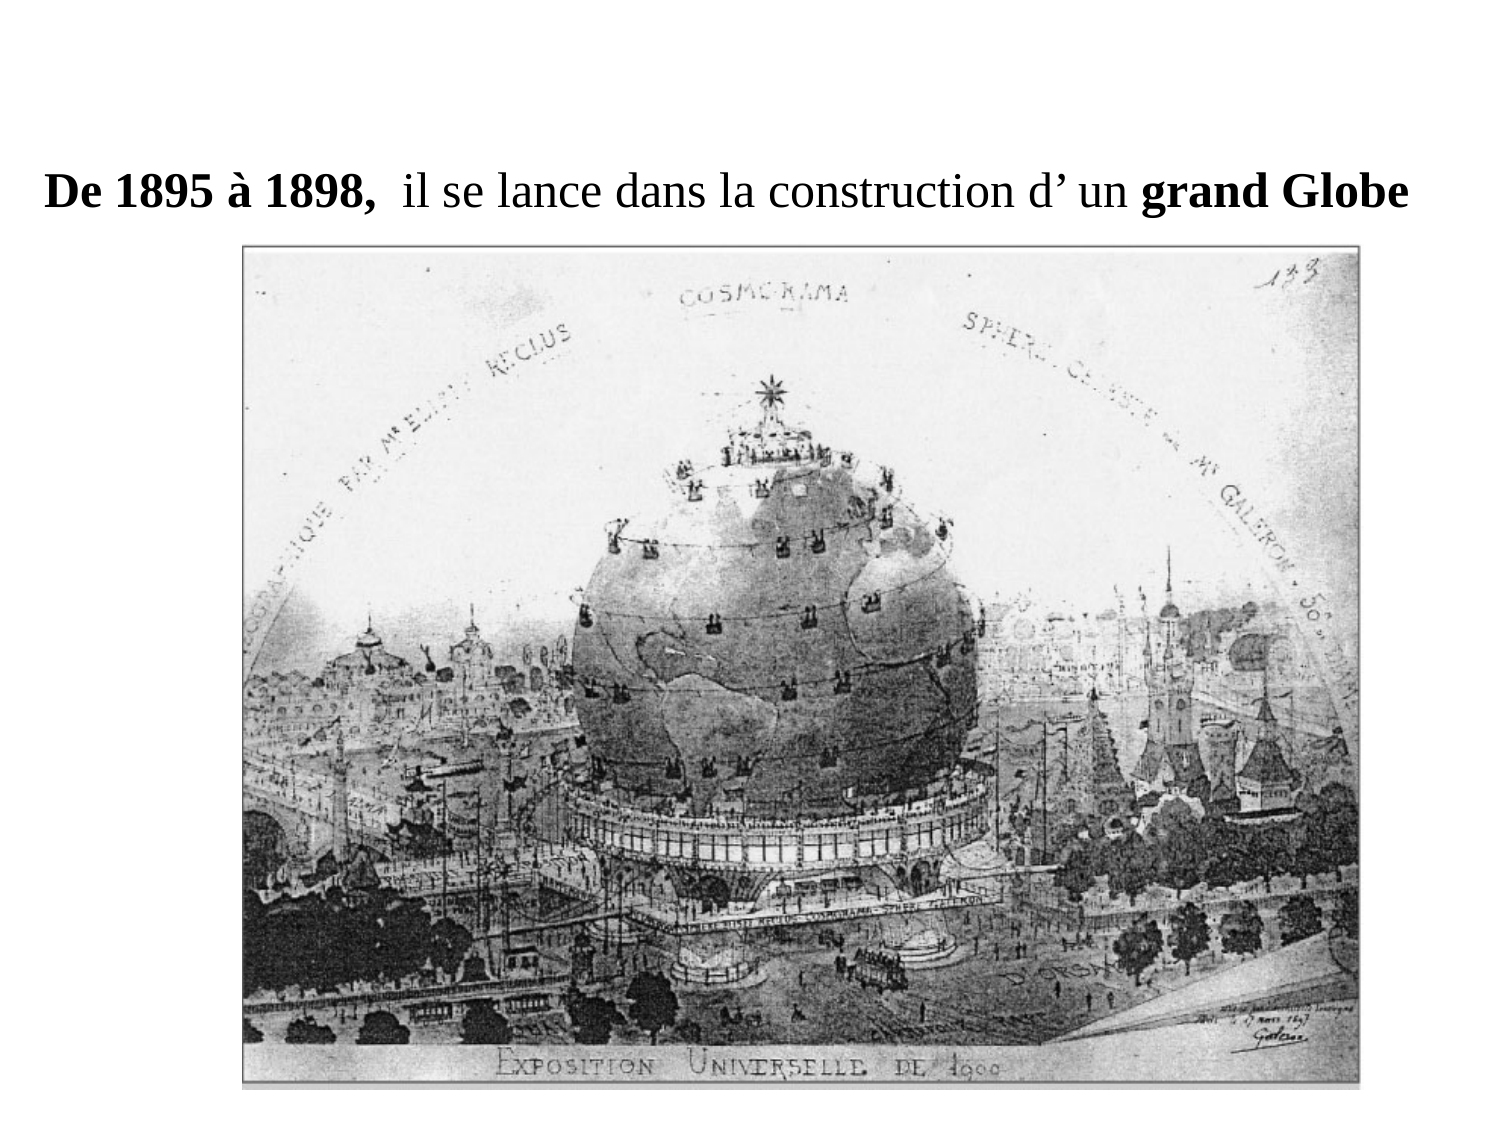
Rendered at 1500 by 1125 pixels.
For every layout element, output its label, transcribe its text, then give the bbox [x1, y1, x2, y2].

picture [241, 231, 1364, 1090]
text_box De 1895 à 1898, il se lance dans la construction d’ un grand Globe [29, 0, 1500, 630]
